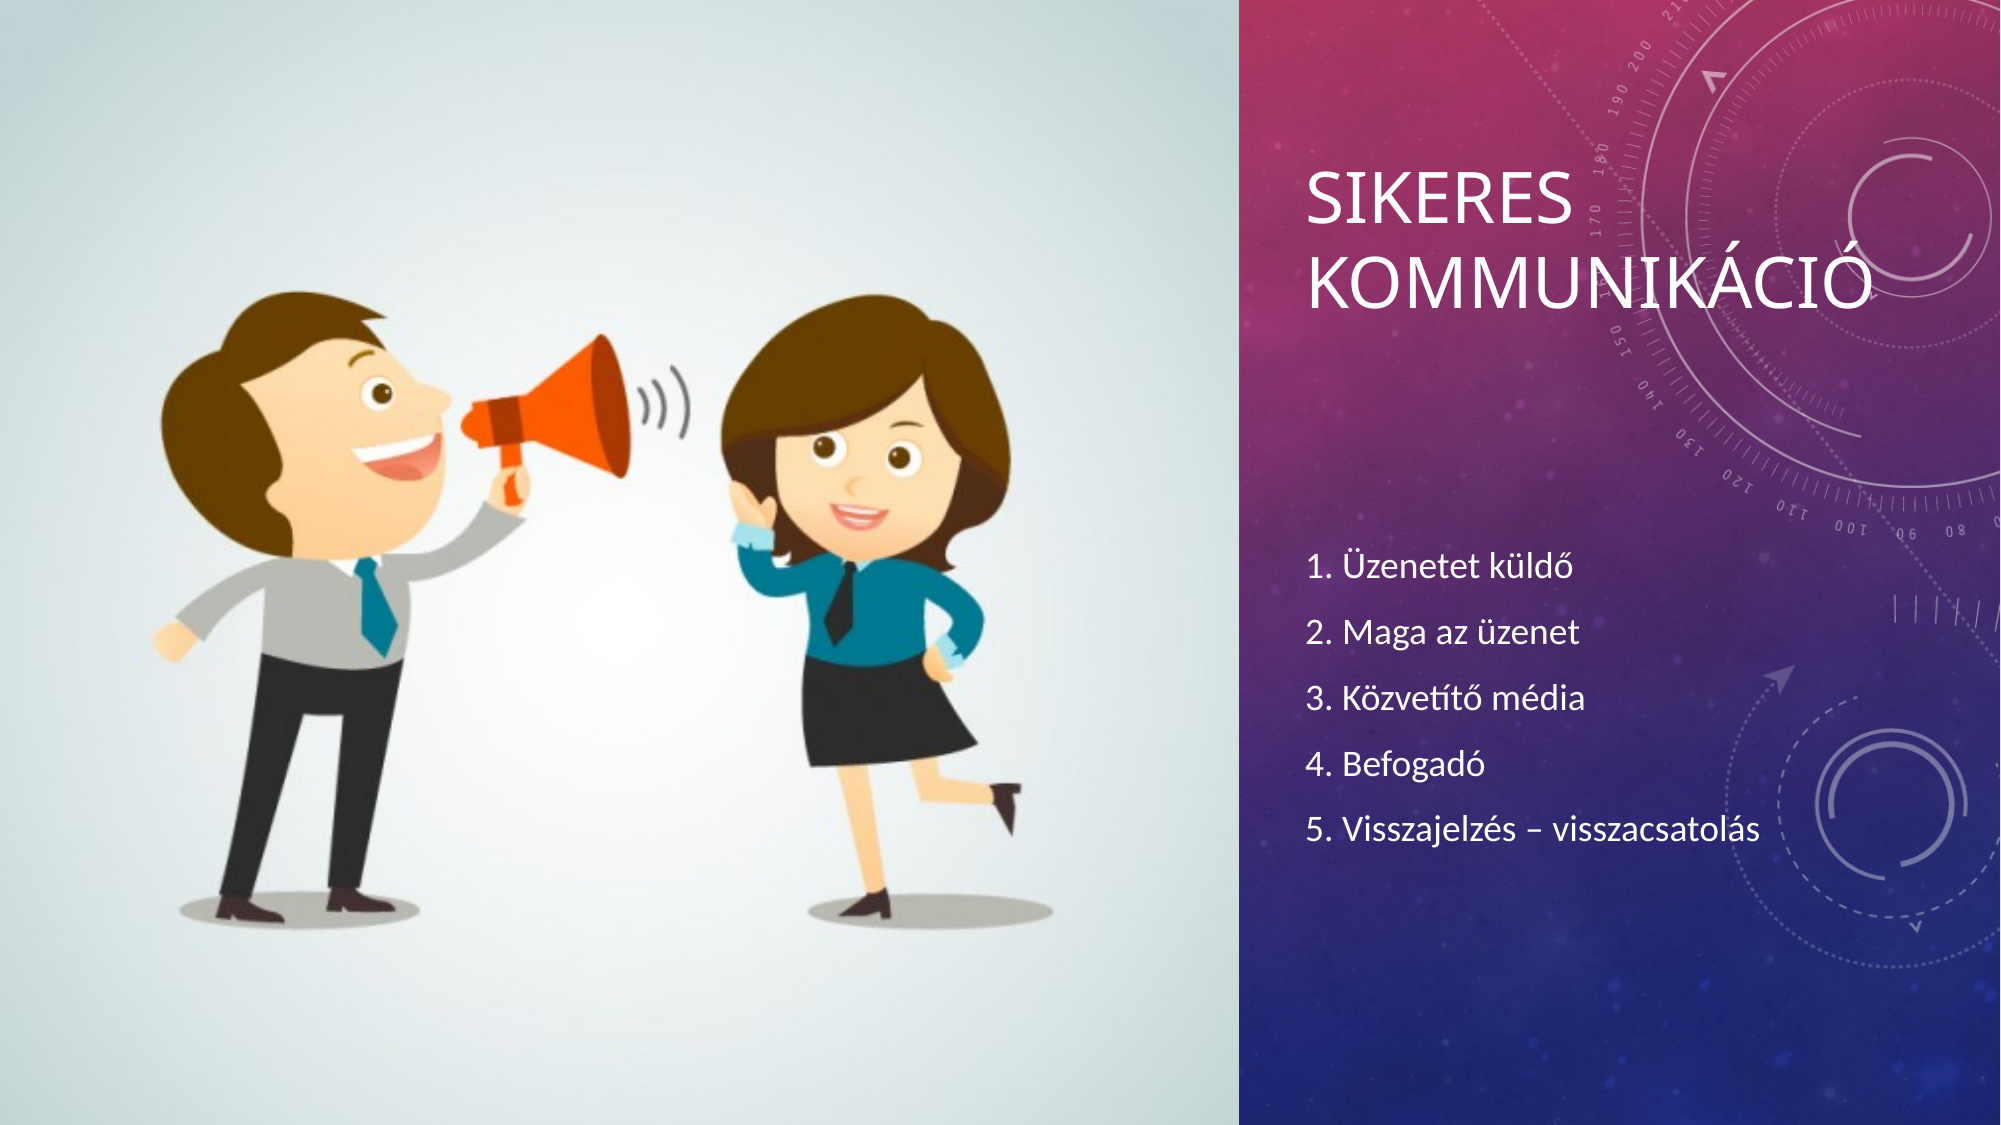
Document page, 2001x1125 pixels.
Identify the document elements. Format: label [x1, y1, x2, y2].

picture [1240, 0, 2001, 1125]
list [0, 0, 1240, 1125]
